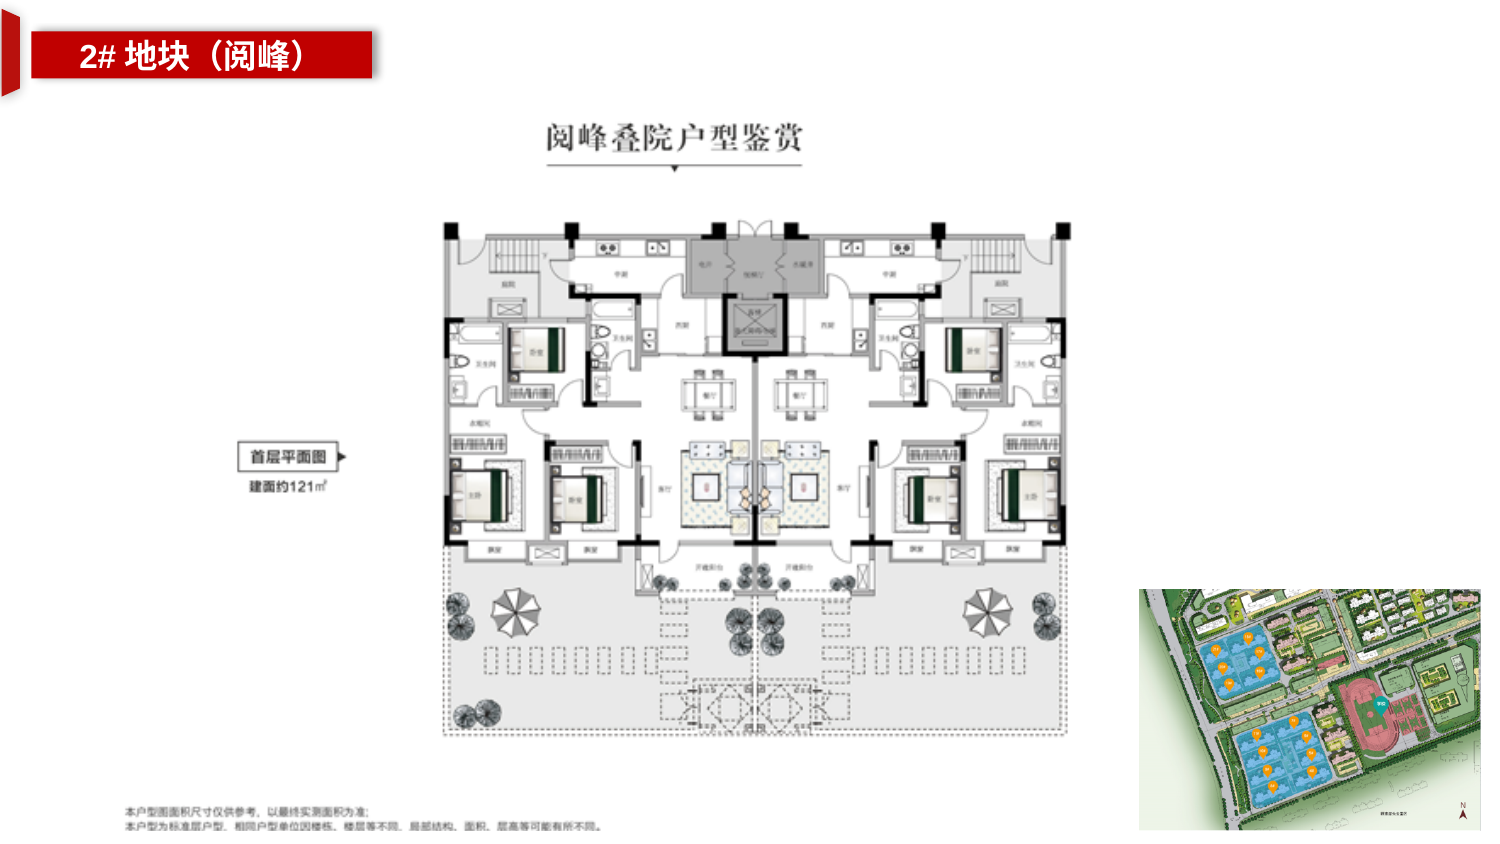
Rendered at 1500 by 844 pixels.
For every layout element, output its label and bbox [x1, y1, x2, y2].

picture [111, 100, 1481, 832]
text_box [1, 8, 373, 97]
